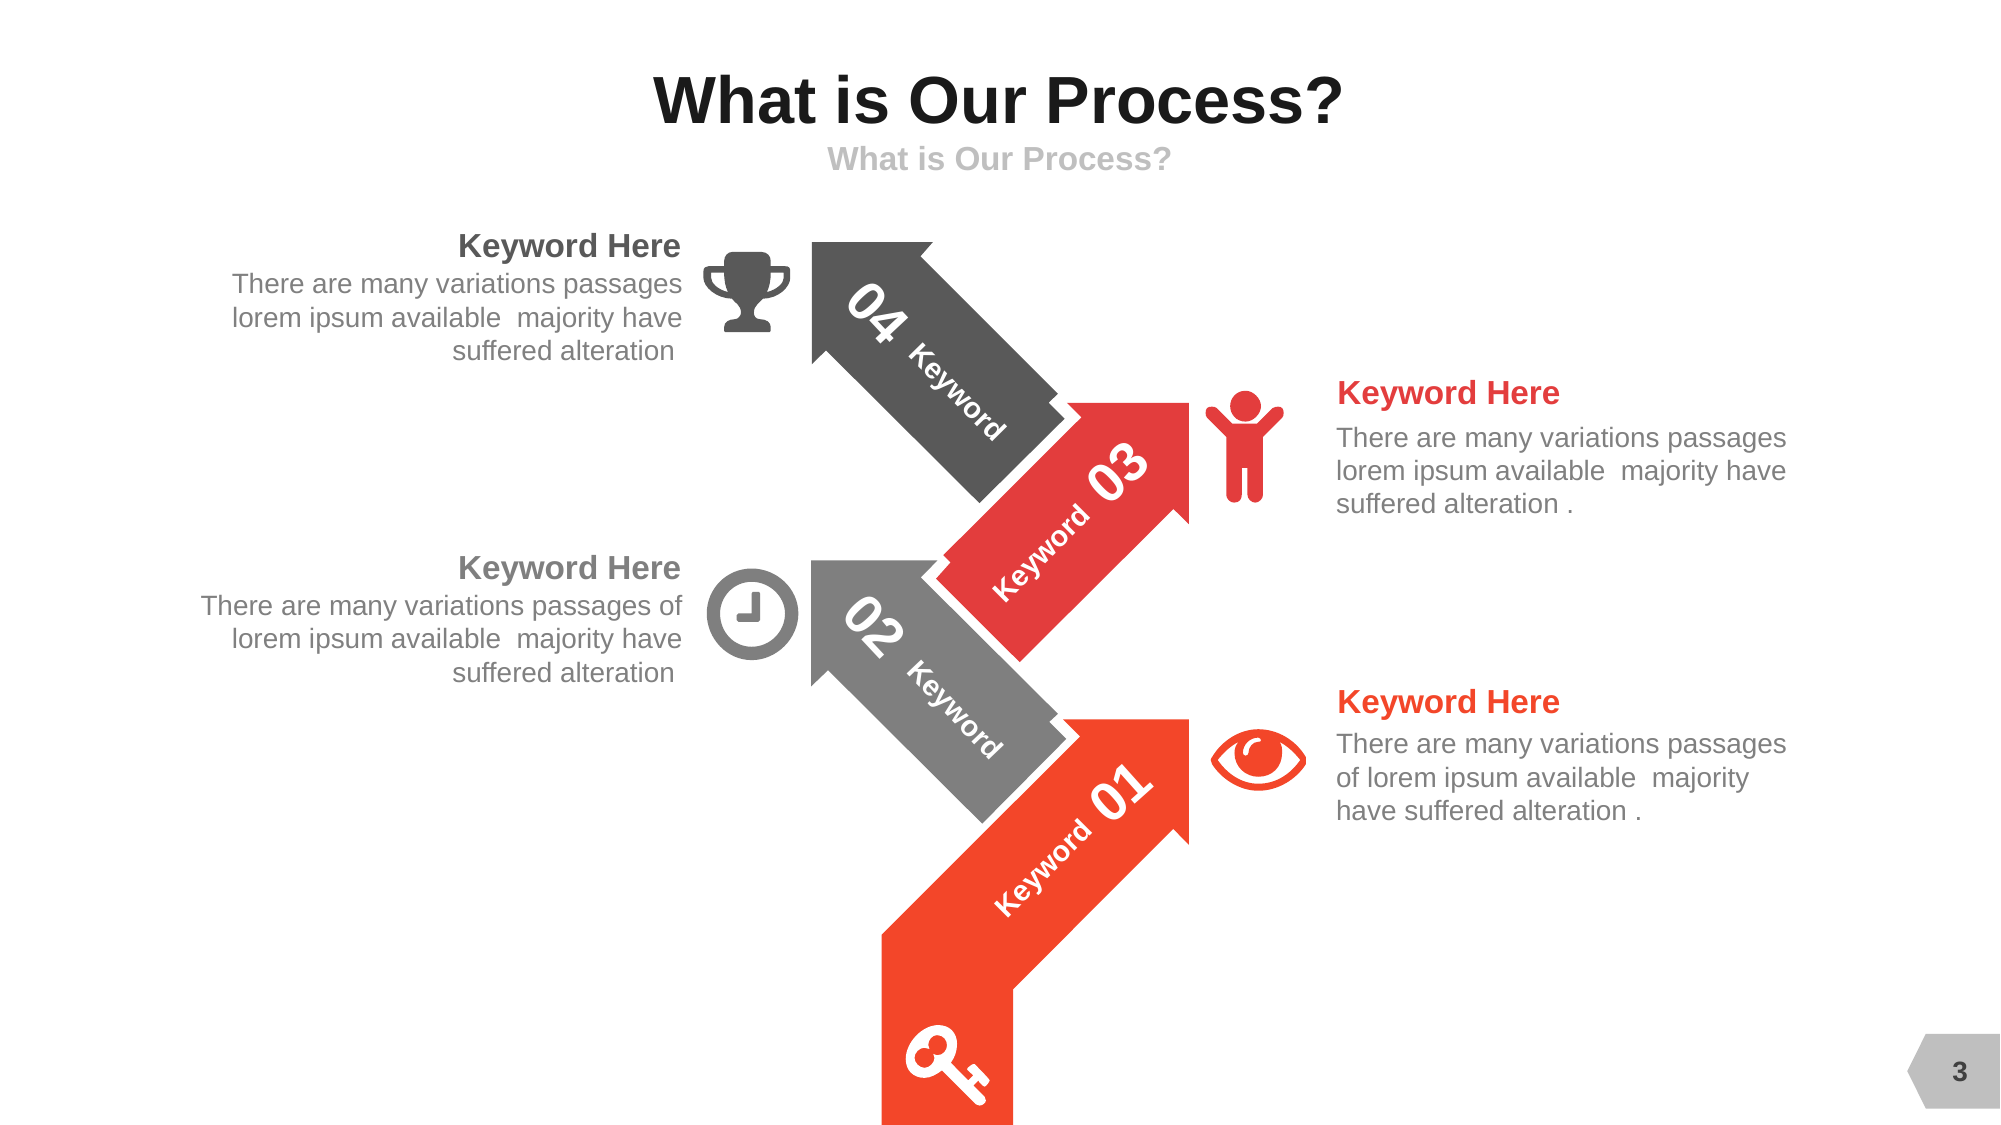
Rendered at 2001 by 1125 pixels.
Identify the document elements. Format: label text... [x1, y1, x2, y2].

text_box Keyword [983, 496, 1096, 609]
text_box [1335, 371, 1806, 521]
text_box 04 [834, 265, 925, 356]
text_box Keyword [900, 651, 1012, 766]
title What is Our Process? [383, 58, 1617, 136]
text_box Keyword [902, 334, 1015, 448]
text_box [1205, 406, 1284, 503]
text_box 02 [831, 577, 922, 669]
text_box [223, 224, 683, 368]
text_box [905, 1025, 990, 1106]
text_box [706, 568, 799, 661]
text_box [811, 560, 1067, 824]
slide_number 3 [1909, 1040, 2000, 1101]
text_box [1210, 729, 1306, 791]
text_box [1335, 679, 1806, 828]
text_box 01 [1073, 743, 1164, 835]
text_box [936, 402, 1189, 663]
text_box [184, 545, 683, 689]
text_box [703, 251, 791, 333]
text_box [811, 242, 1065, 504]
text_box Keyword [986, 811, 1099, 924]
text_box [1230, 390, 1262, 422]
text_box [881, 719, 1189, 1125]
text_box 03 [1069, 424, 1161, 516]
list What is Our Process? [549, 135, 1450, 180]
